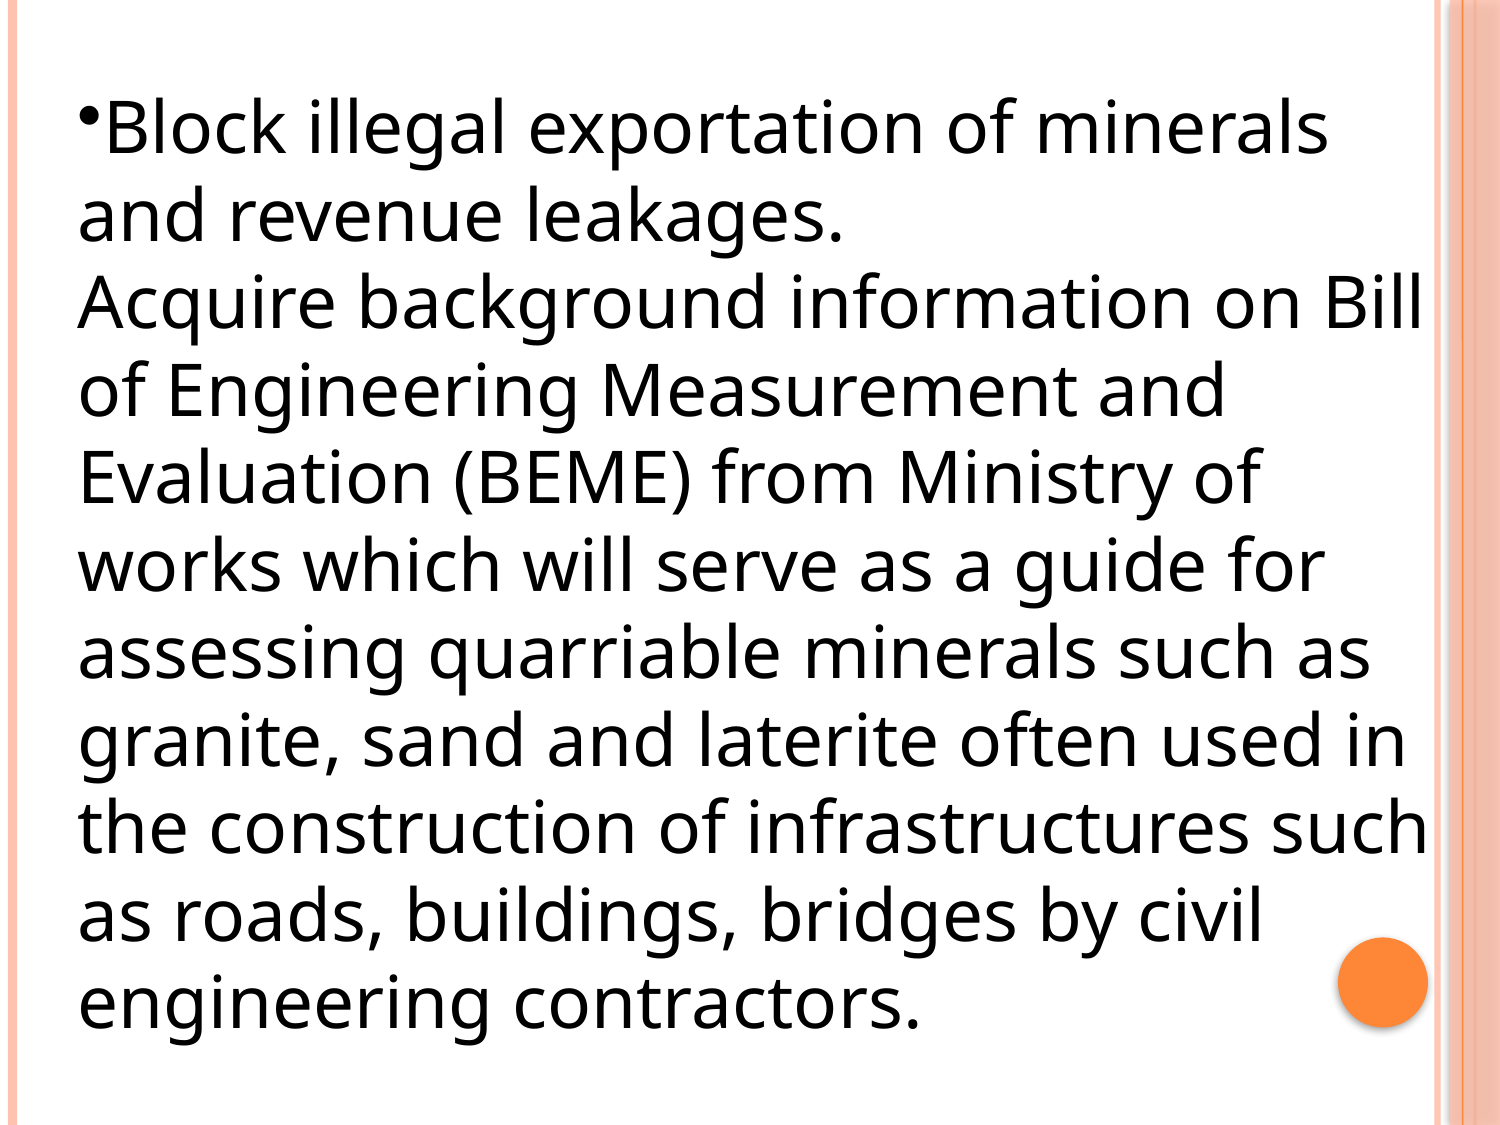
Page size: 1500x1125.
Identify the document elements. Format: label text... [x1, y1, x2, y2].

text_box Block illegal exportation of minerals and revenue leakages. Acquire background information on Bill of Engineering Measurement and Evaluation (BEME) from Ministry of works which will serve as a guide for assessing quarriable minerals such as granite, sand and laterite often used in the construction of infrastructures such as roads, buildings, bridges by civil engineering contractors. [62, 73, 1450, 1051]
